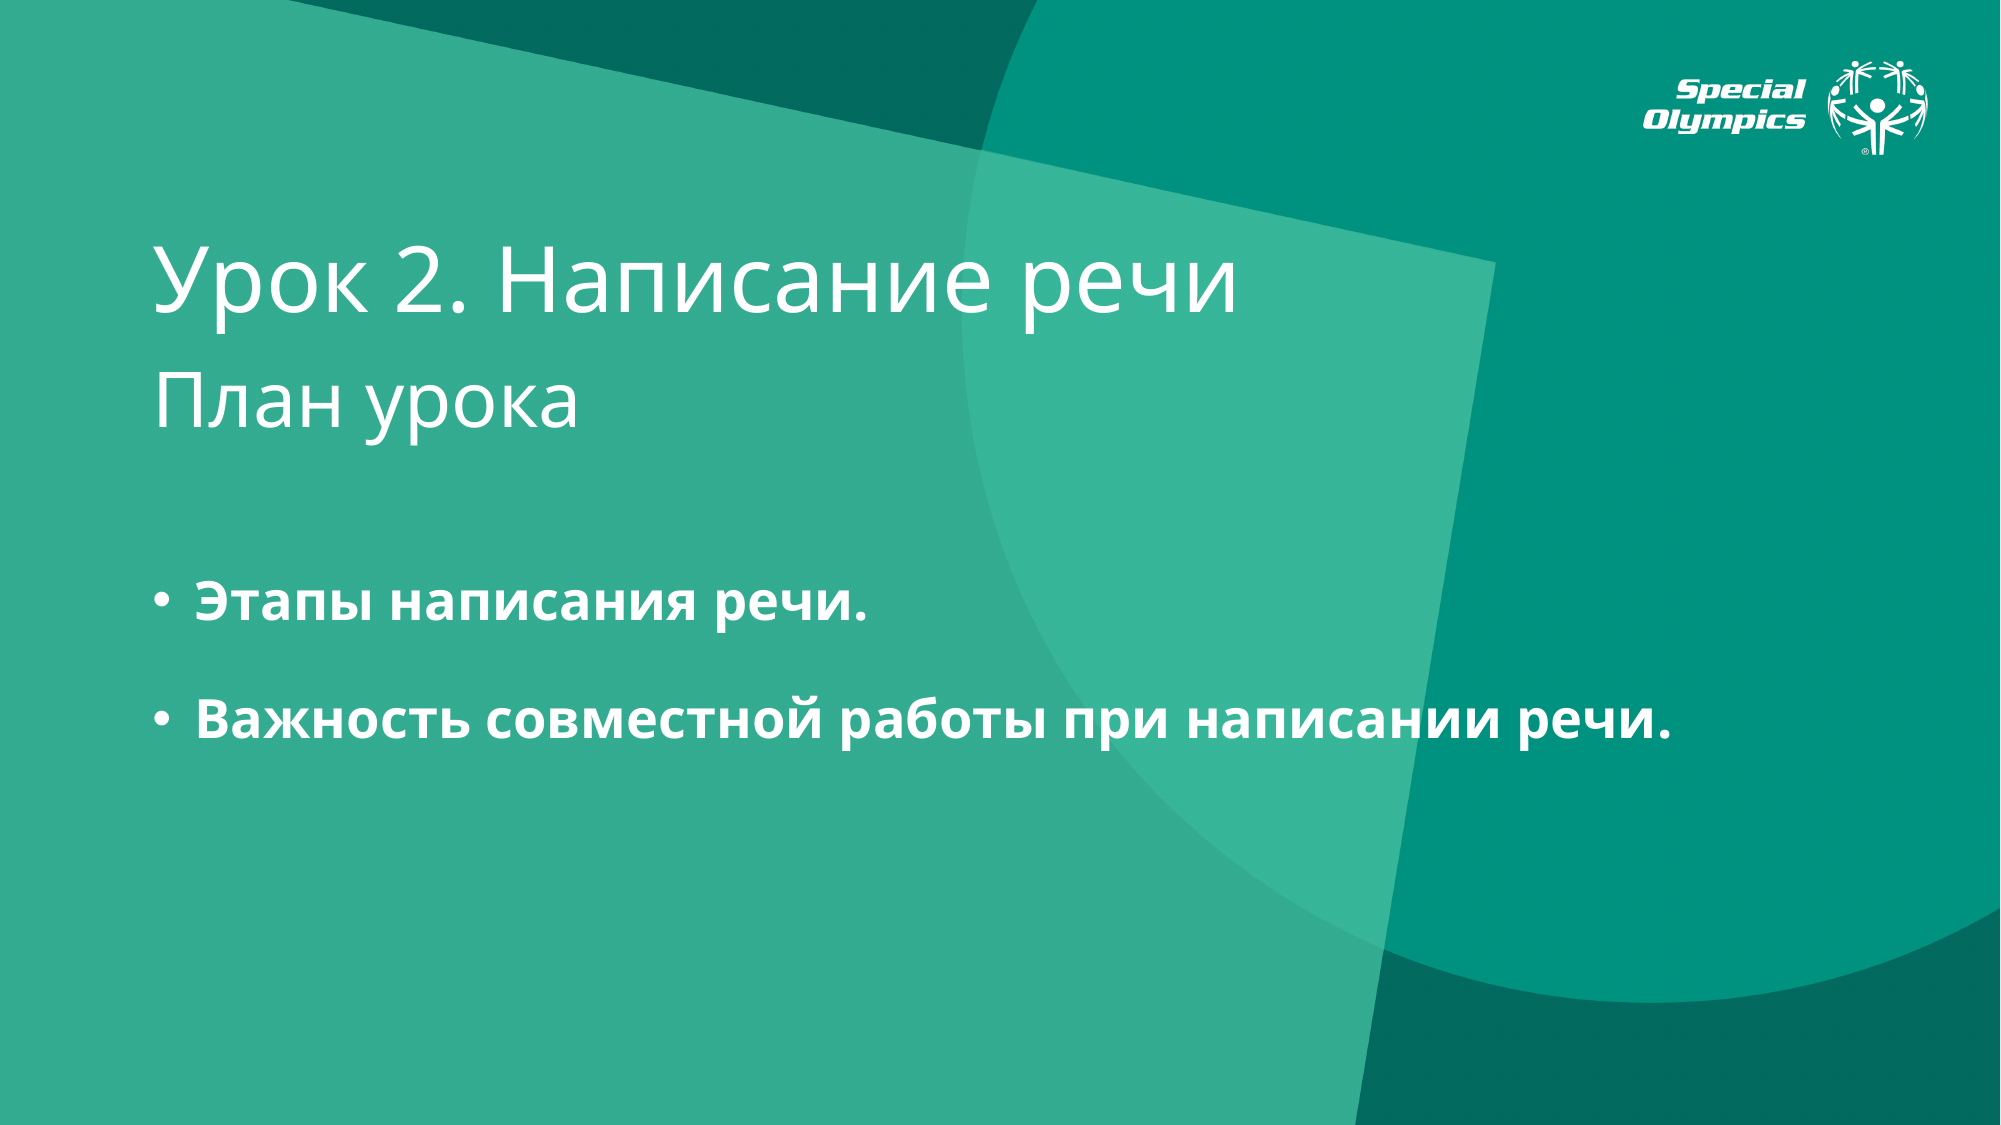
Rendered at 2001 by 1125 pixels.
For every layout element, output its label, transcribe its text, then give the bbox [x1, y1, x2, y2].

title Урок 2. Написание речи [137, 174, 1863, 308]
text_box План урока [137, 308, 1863, 438]
list Этапы написания речи. Важность совместной работы при написании речи. [137, 526, 1863, 793]
picture [0, 0, 2001, 1125]
